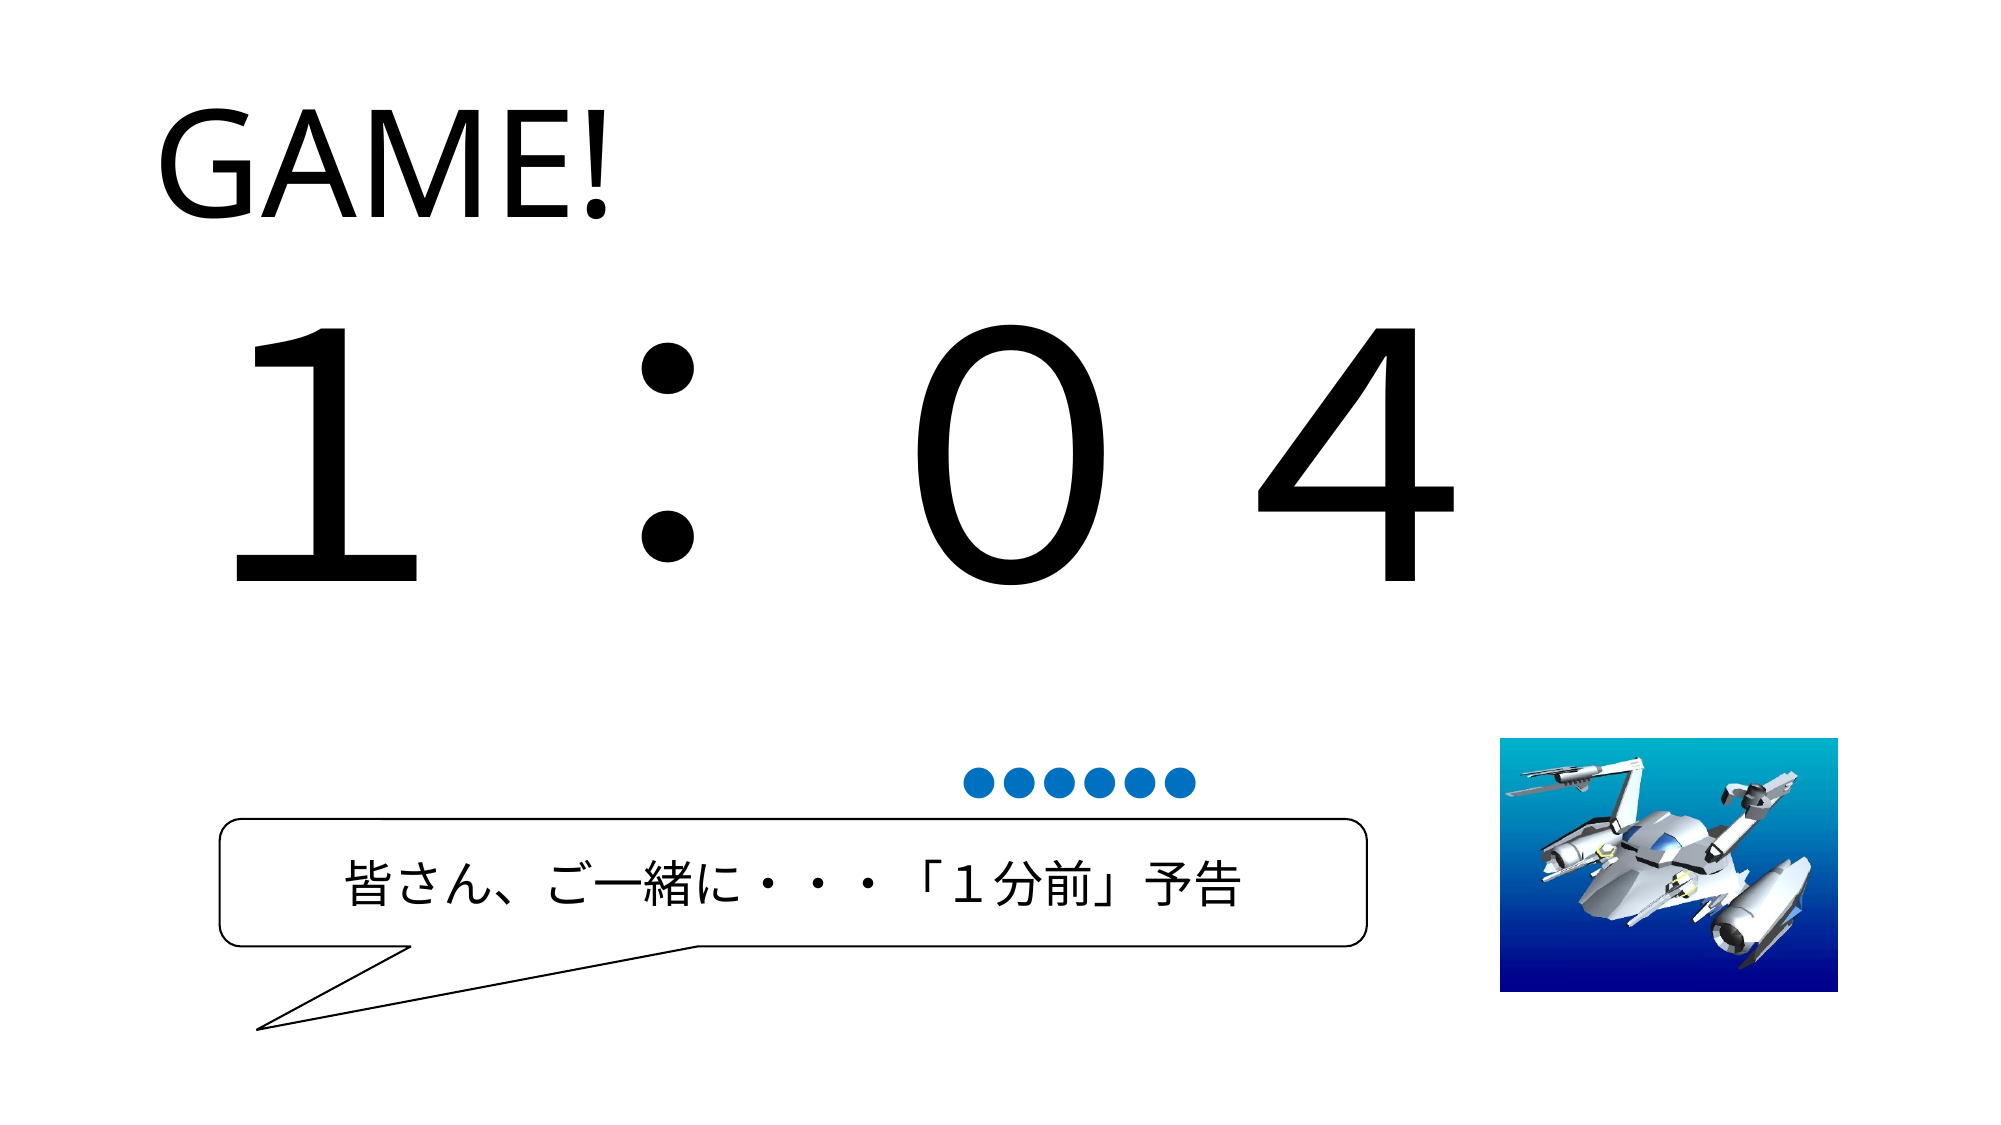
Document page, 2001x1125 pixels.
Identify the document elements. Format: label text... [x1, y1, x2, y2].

text_box 皆さん、ご一緒に・・・「１分前」予告 [218, 817, 1368, 1031]
text_box ●●●●●● [944, 728, 1390, 824]
list １：０４ [137, 277, 1610, 806]
title GAME! [137, 59, 1863, 278]
picture [1500, 738, 1838, 992]
